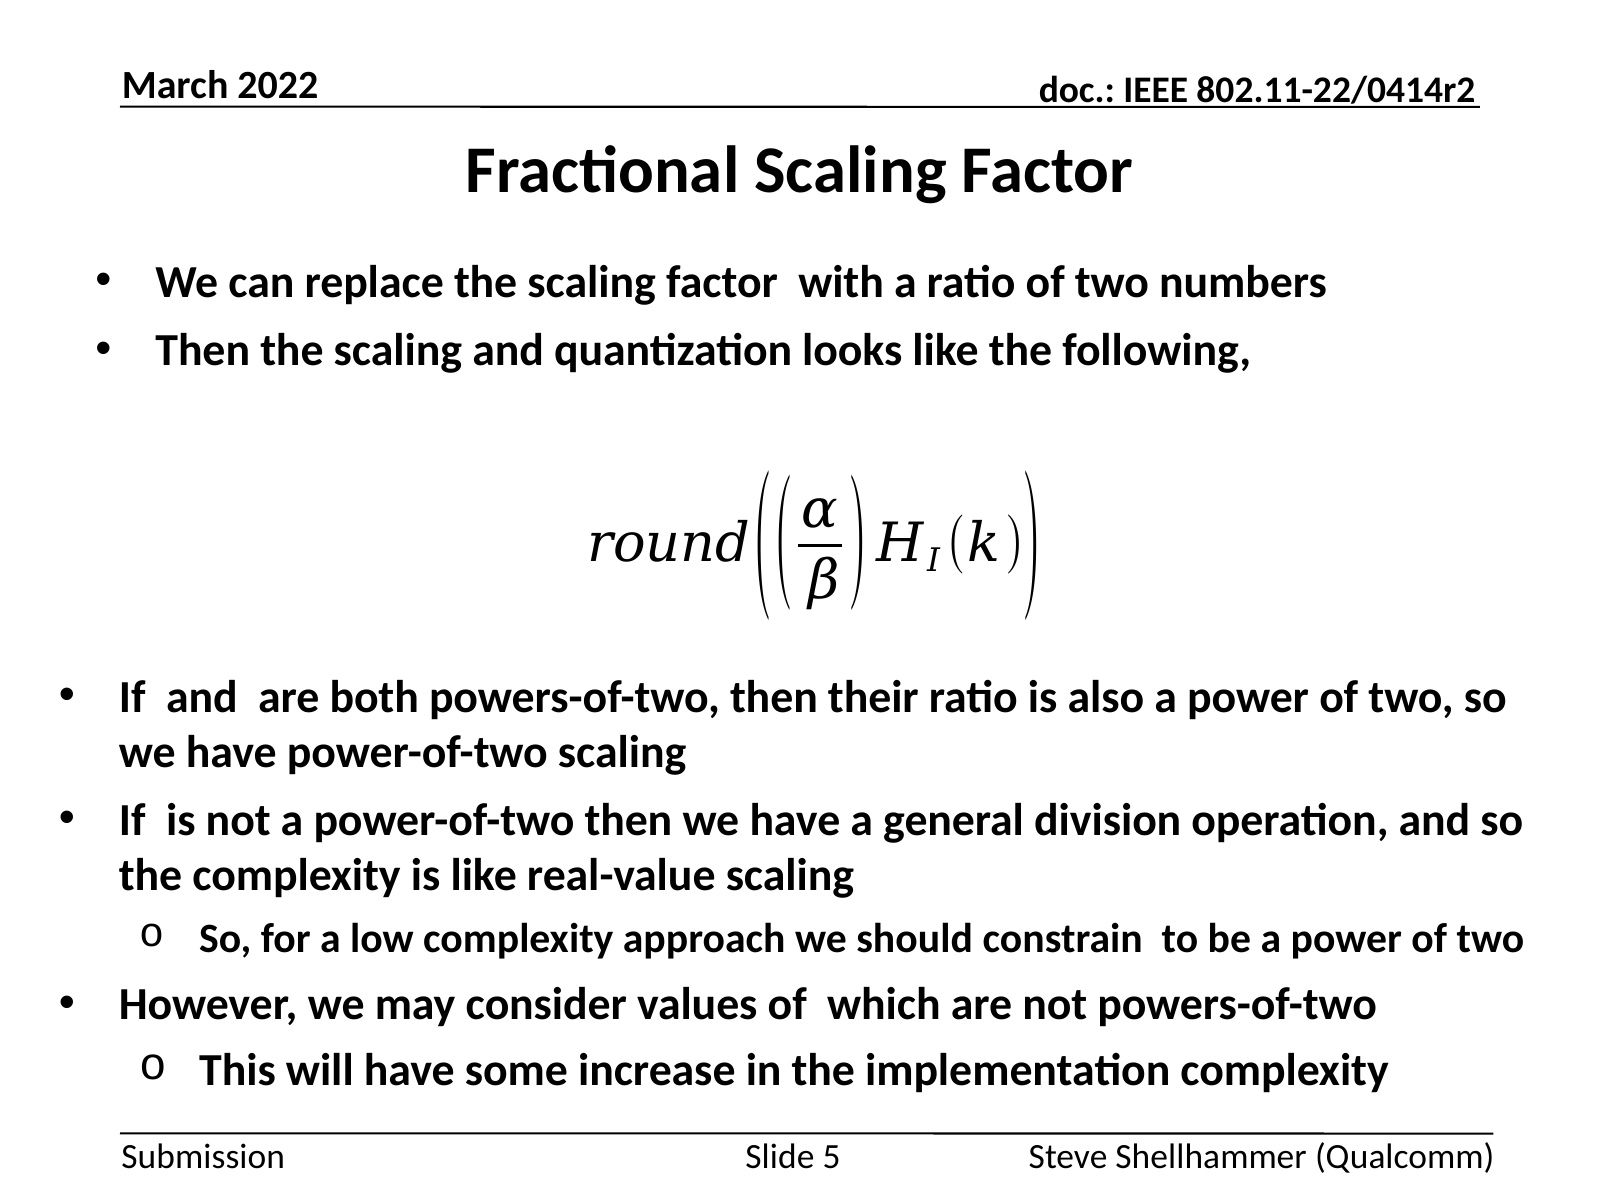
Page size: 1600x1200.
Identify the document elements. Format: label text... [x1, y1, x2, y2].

title Fractional Scaling Factor [119, 113, 1481, 219]
slide_number Slide 5 [733, 1132, 854, 1197]
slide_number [121, 58, 451, 107]
footer Steve Shellhammer (Qualcomm) [937, 1132, 1495, 1174]
